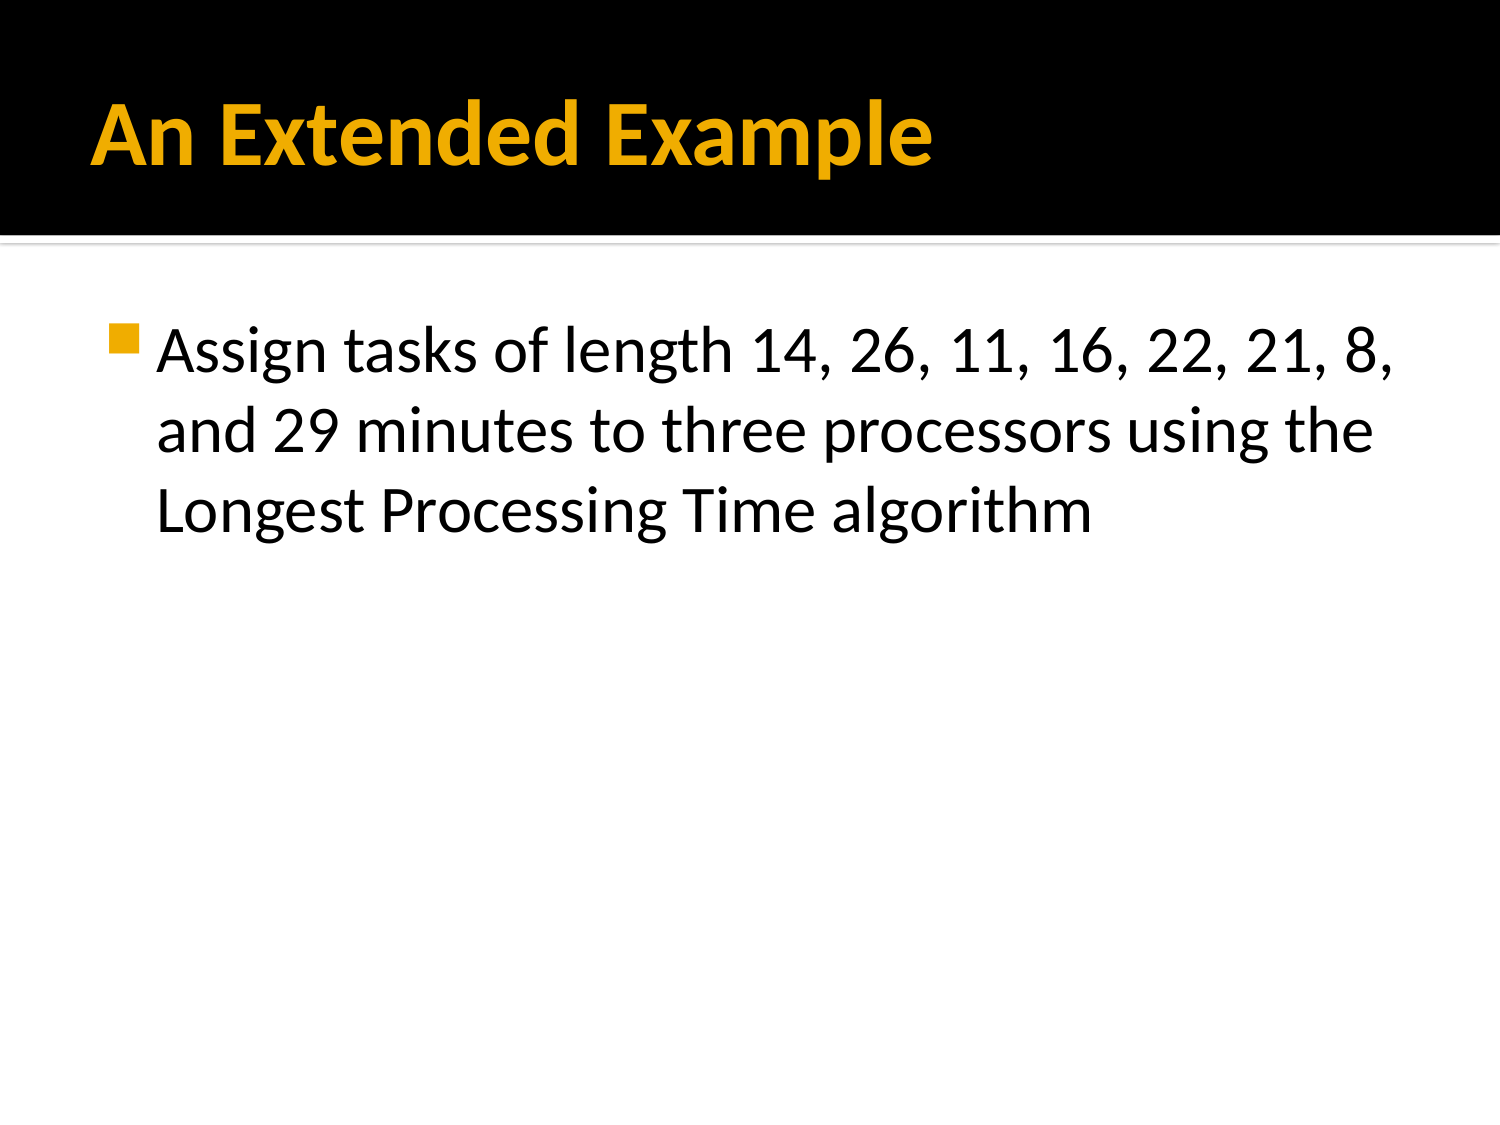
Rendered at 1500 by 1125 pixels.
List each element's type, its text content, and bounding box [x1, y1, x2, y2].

list Assign tasks of length 14, 26, 11, 16, 22, 21, 8, and 29 minutes to three processors using the Longest Processing Time algorithm [75, 291, 1425, 1050]
title An Extended Example [75, 25, 1425, 231]
